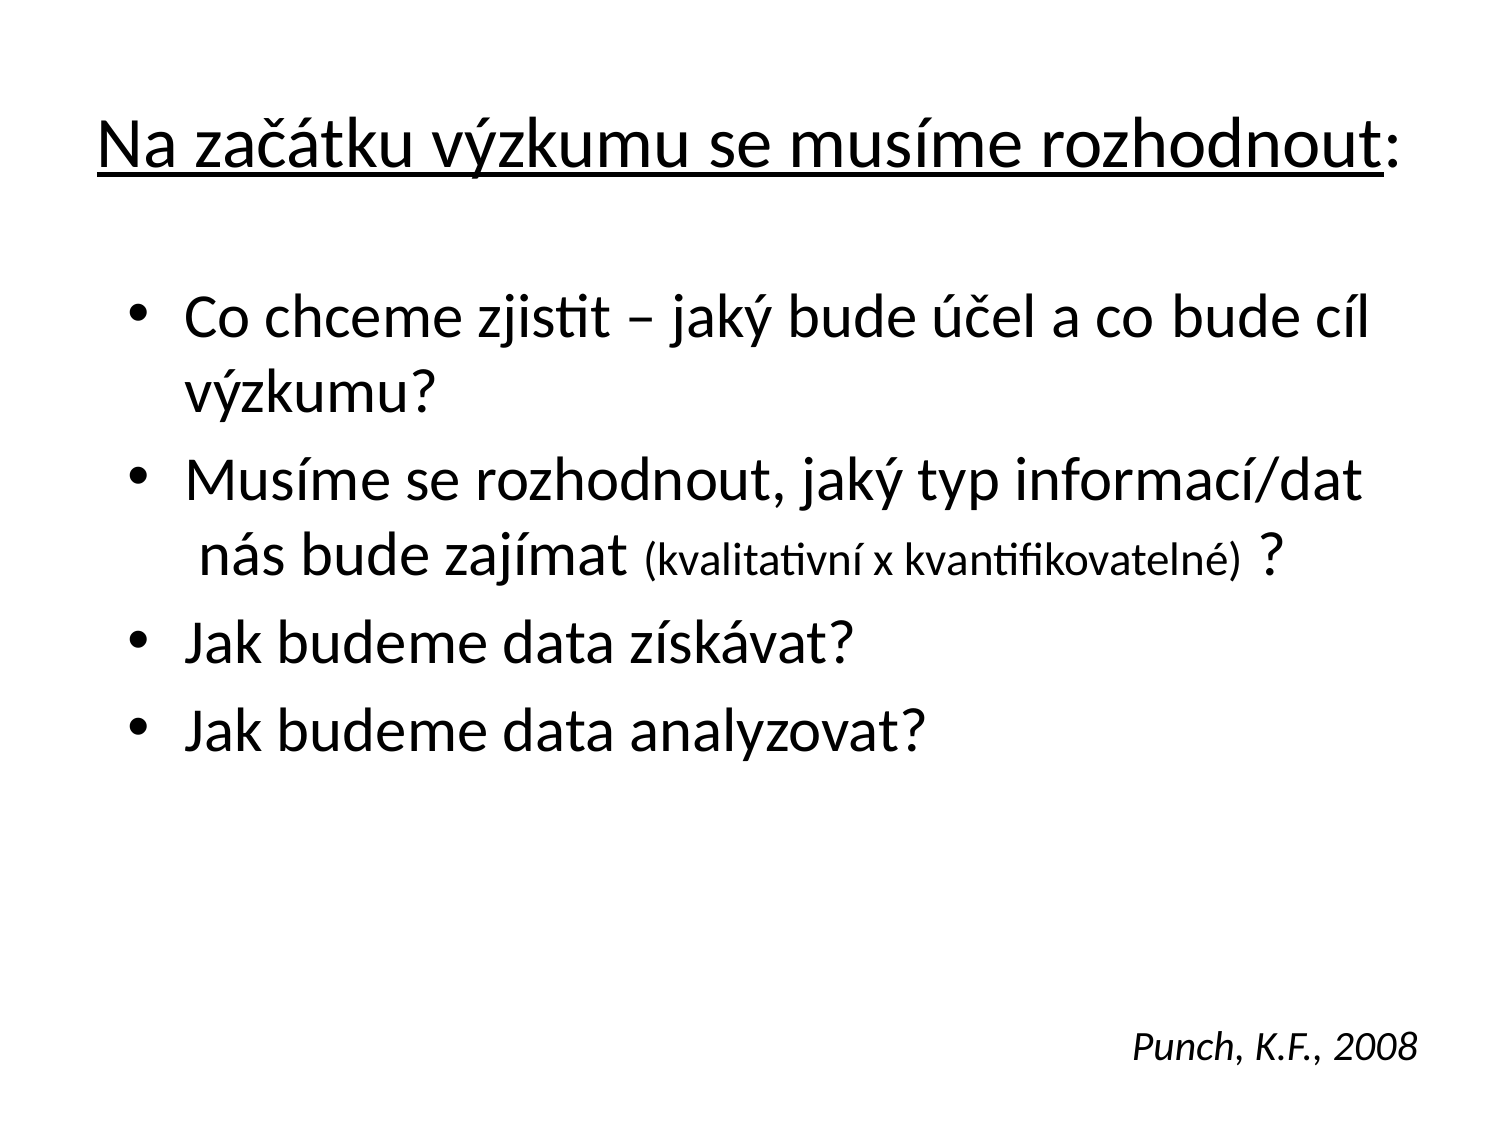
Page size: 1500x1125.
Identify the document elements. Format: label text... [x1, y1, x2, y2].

title Na začátku výzkumu se musíme rozhodnout: [74, 44, 1426, 233]
text_box Punch, K.F., 2008 [1117, 1011, 1434, 1077]
list Co chceme zjistit – jaký bude účel a co bude cíl výzkumu? Musíme se rozhodnout, jaký typ informací/dat nás bude zajímat (kvalitativní x kvantifikovatelné) ? Jak budeme data získávat? Jak budeme data analyzovat? [111, 266, 1388, 830]
